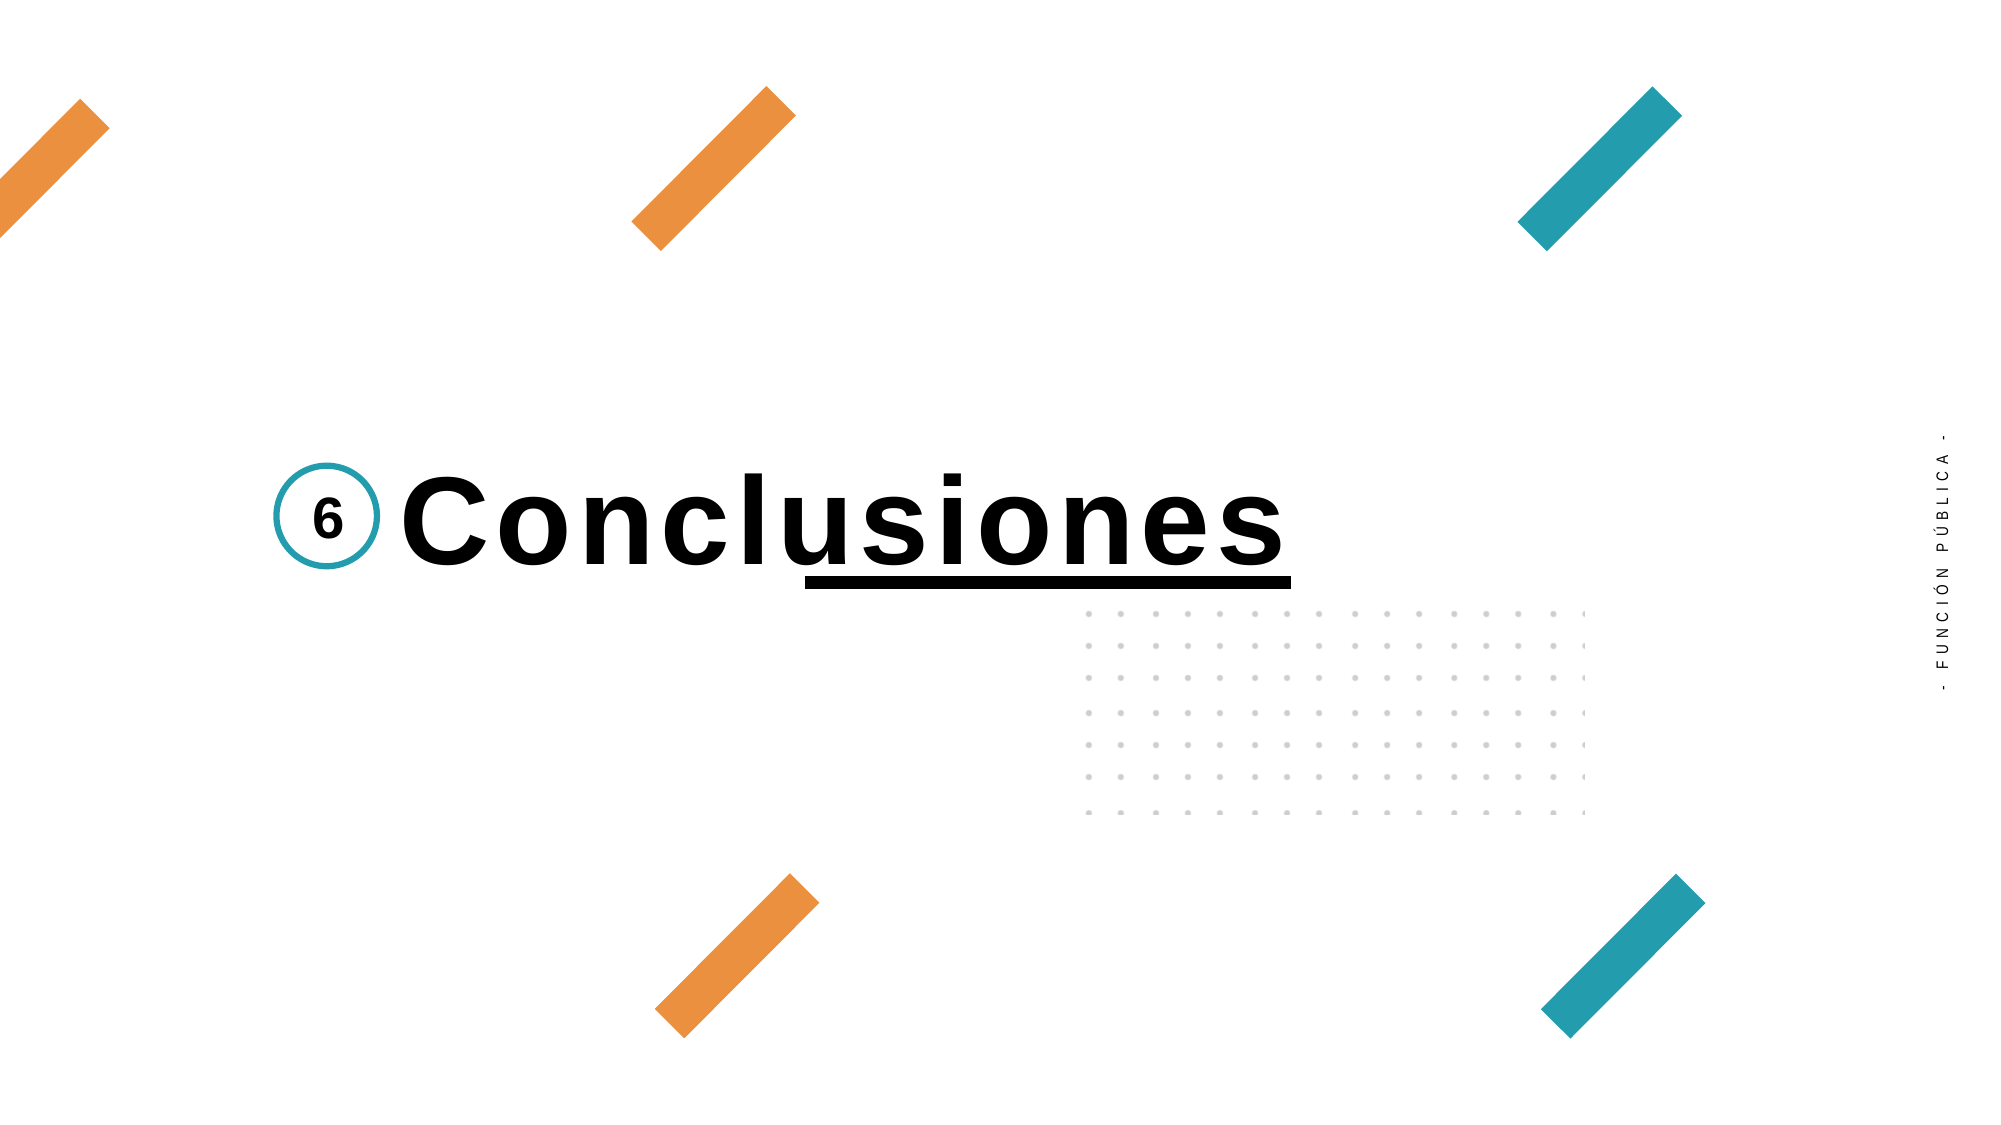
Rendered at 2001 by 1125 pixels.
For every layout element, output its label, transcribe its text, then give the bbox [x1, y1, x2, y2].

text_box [1532, 101, 1691, 1024]
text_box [276, 465, 377, 567]
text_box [0, 113, 95, 250]
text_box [669, 888, 805, 1024]
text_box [646, 100, 782, 237]
picture [1071, 599, 1532, 815]
text_box Conclusiones [384, 432, 1303, 598]
